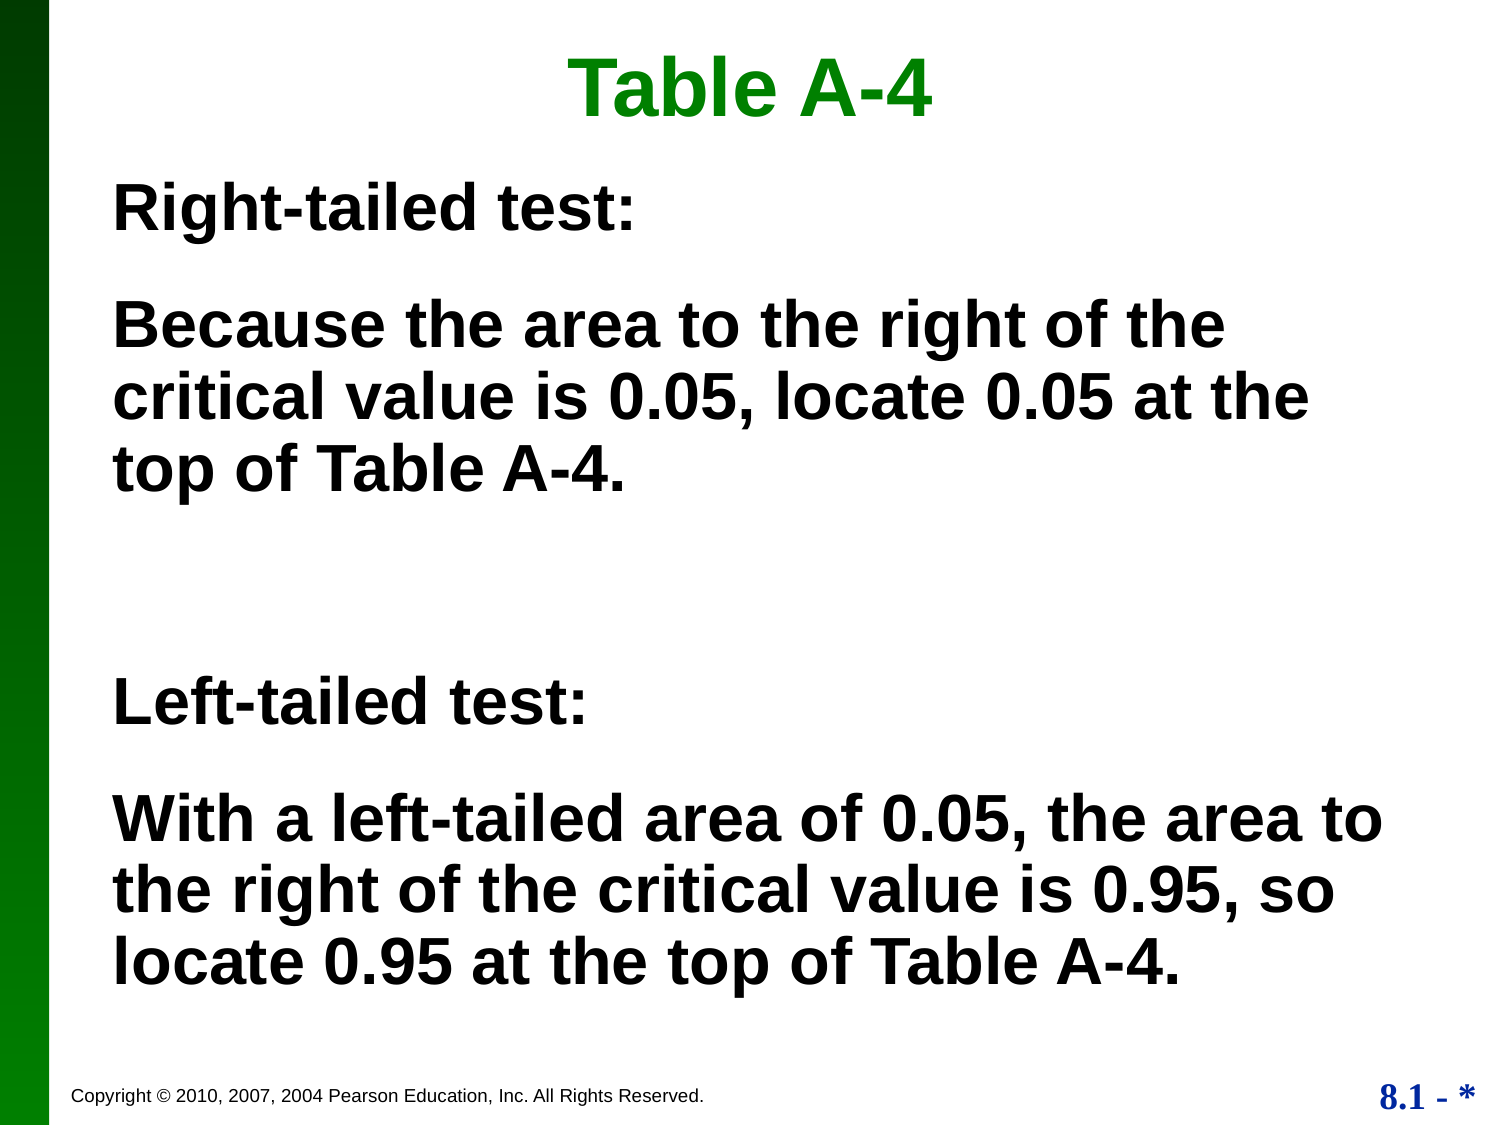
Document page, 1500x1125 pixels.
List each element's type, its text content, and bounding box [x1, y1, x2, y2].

list Right-tailed test: Because the area to the right of the critical value is 0.05, locate 0.05 at the top of Table A-4. Left-tailed test: With a left-tailed area of 0.05, the area to the right of the critical value is 0.95, so locate 0.95 at the top of Table A-4. [97, 166, 1446, 1069]
title Table A-4 [112, 47, 1388, 120]
